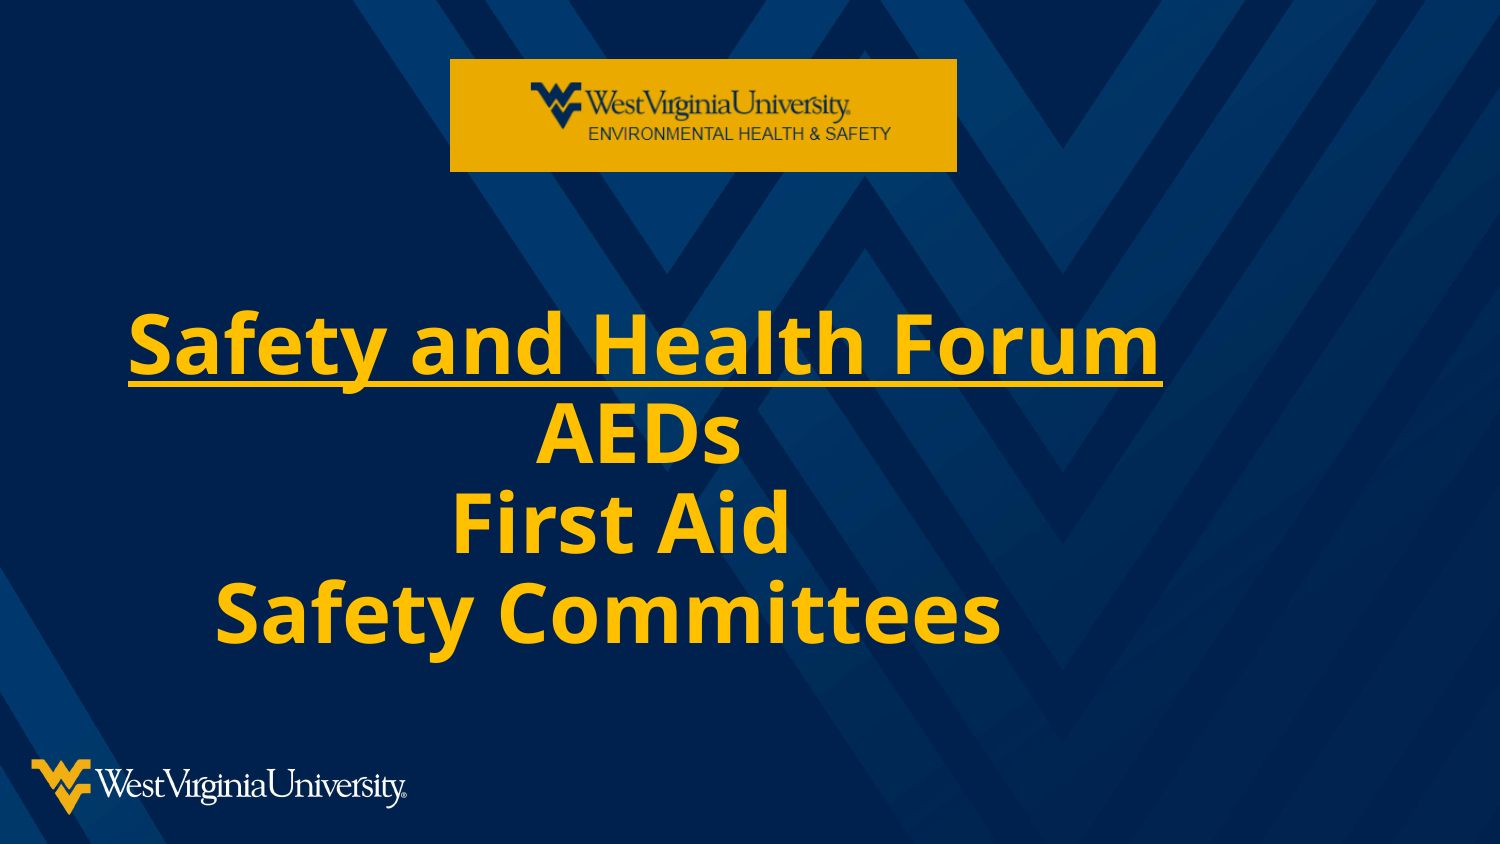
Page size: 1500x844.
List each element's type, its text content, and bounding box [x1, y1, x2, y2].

title Safety and Health Forum AEDs First Aid Safety Committees [112, 321, 1463, 463]
picture [0, 0, 1500, 844]
